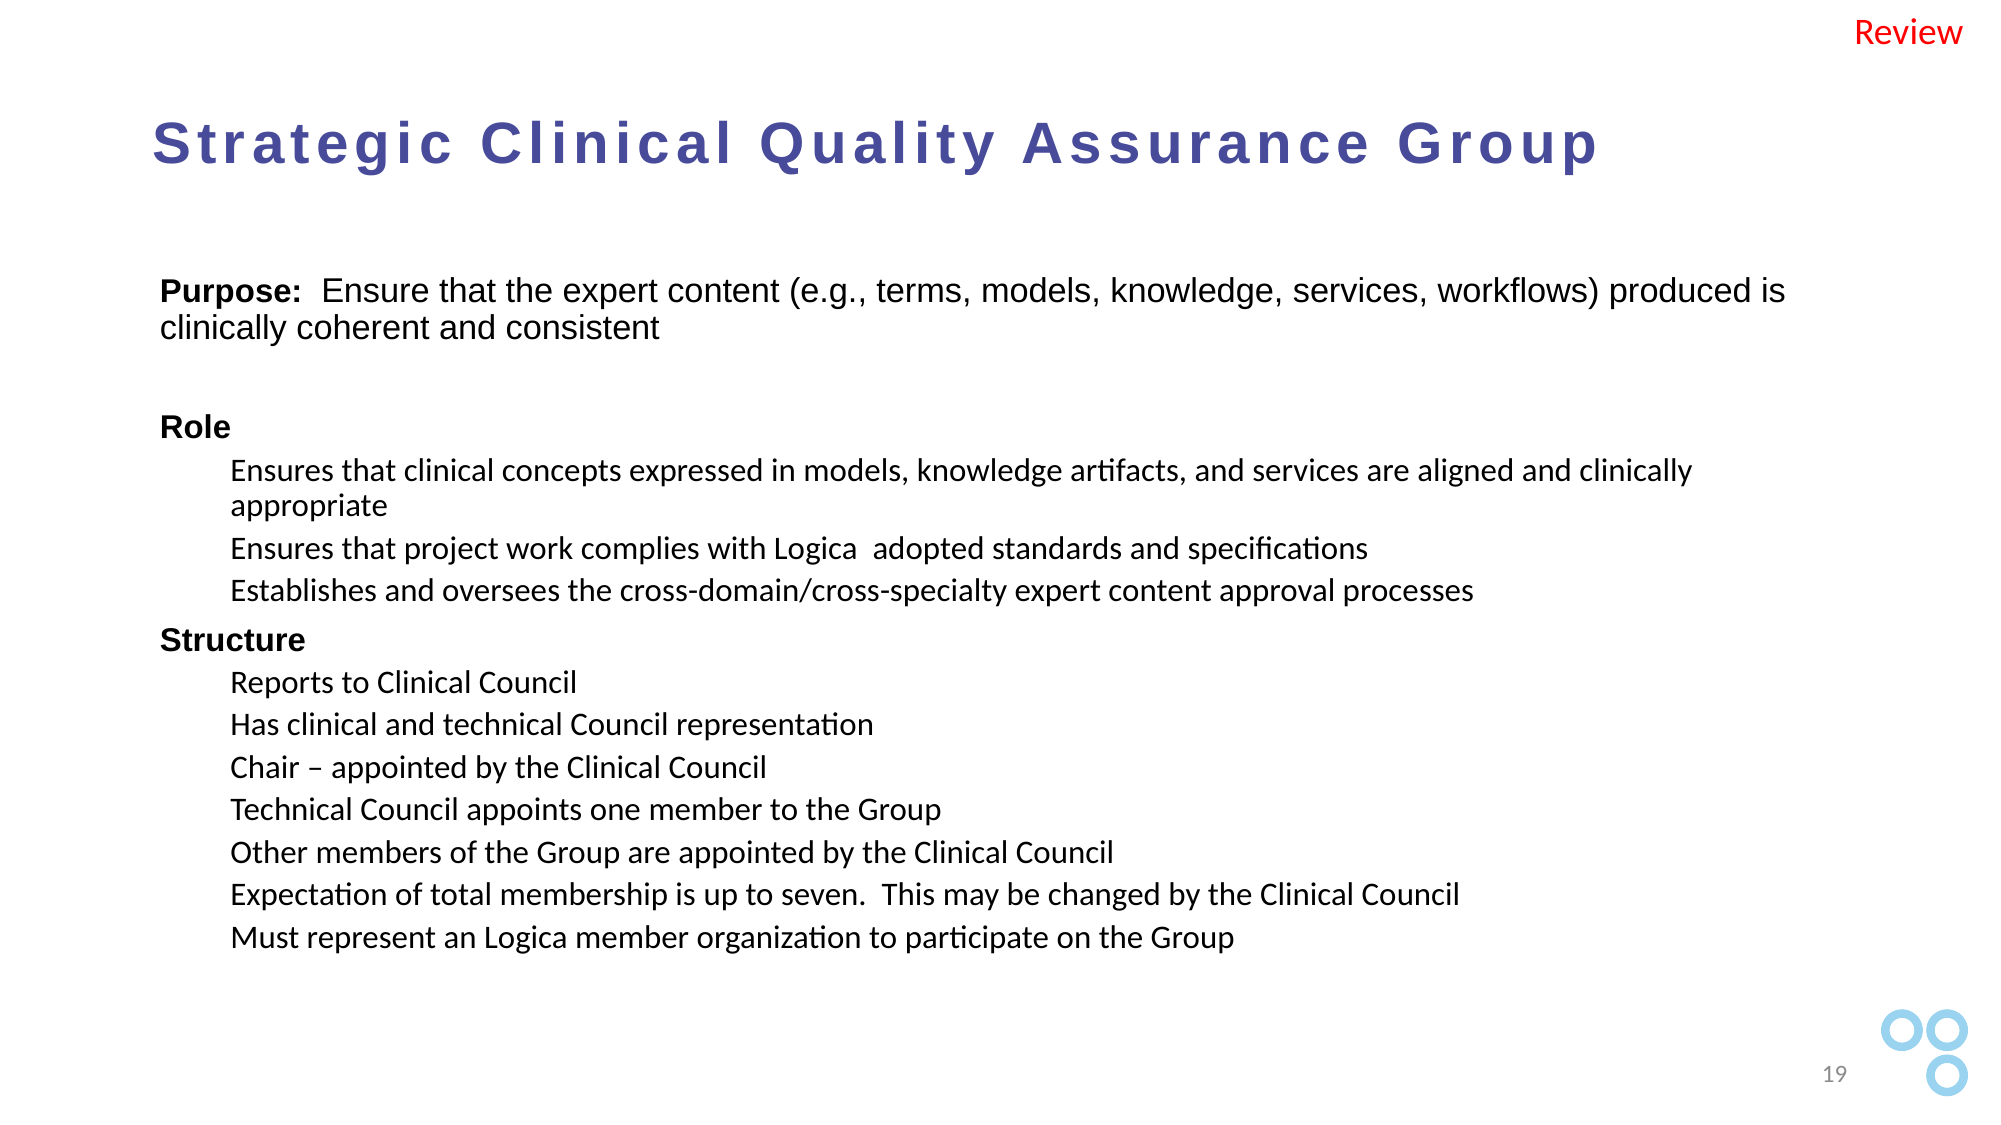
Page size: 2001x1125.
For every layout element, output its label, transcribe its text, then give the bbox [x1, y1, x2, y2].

slide_number 19 [1412, 1042, 1863, 1103]
text_box Review [1839, 0, 1986, 60]
picture [1874, 1002, 1975, 1103]
title Strategic Clinical Quality Assurance Group [137, 59, 1863, 230]
list Purpose: Ensure that the expert content (e.g., terms, models, knowledge, services, workflows) produced is clinically coherent and consistent Role Ensures that clinical concepts expressed in models, knowledge artifacts, and services are aligned and clinically appropriate Ensures that project work complies with Logica adopted standards and specifications Establishes and oversees the cross-domain/cross-specialty expert content approval processes Structure Reports to Clinical Council Has clinical and technical Council representation Chair – appointed by the Clinical Council Technical Council appoints one member to the Group Other members of the Group are appointed by the Clinical Council Expectation of total membership is up to seven. This may be changed by the Clinical Council Must represent an Logica member organization to participate on the Group [144, 265, 1870, 969]
